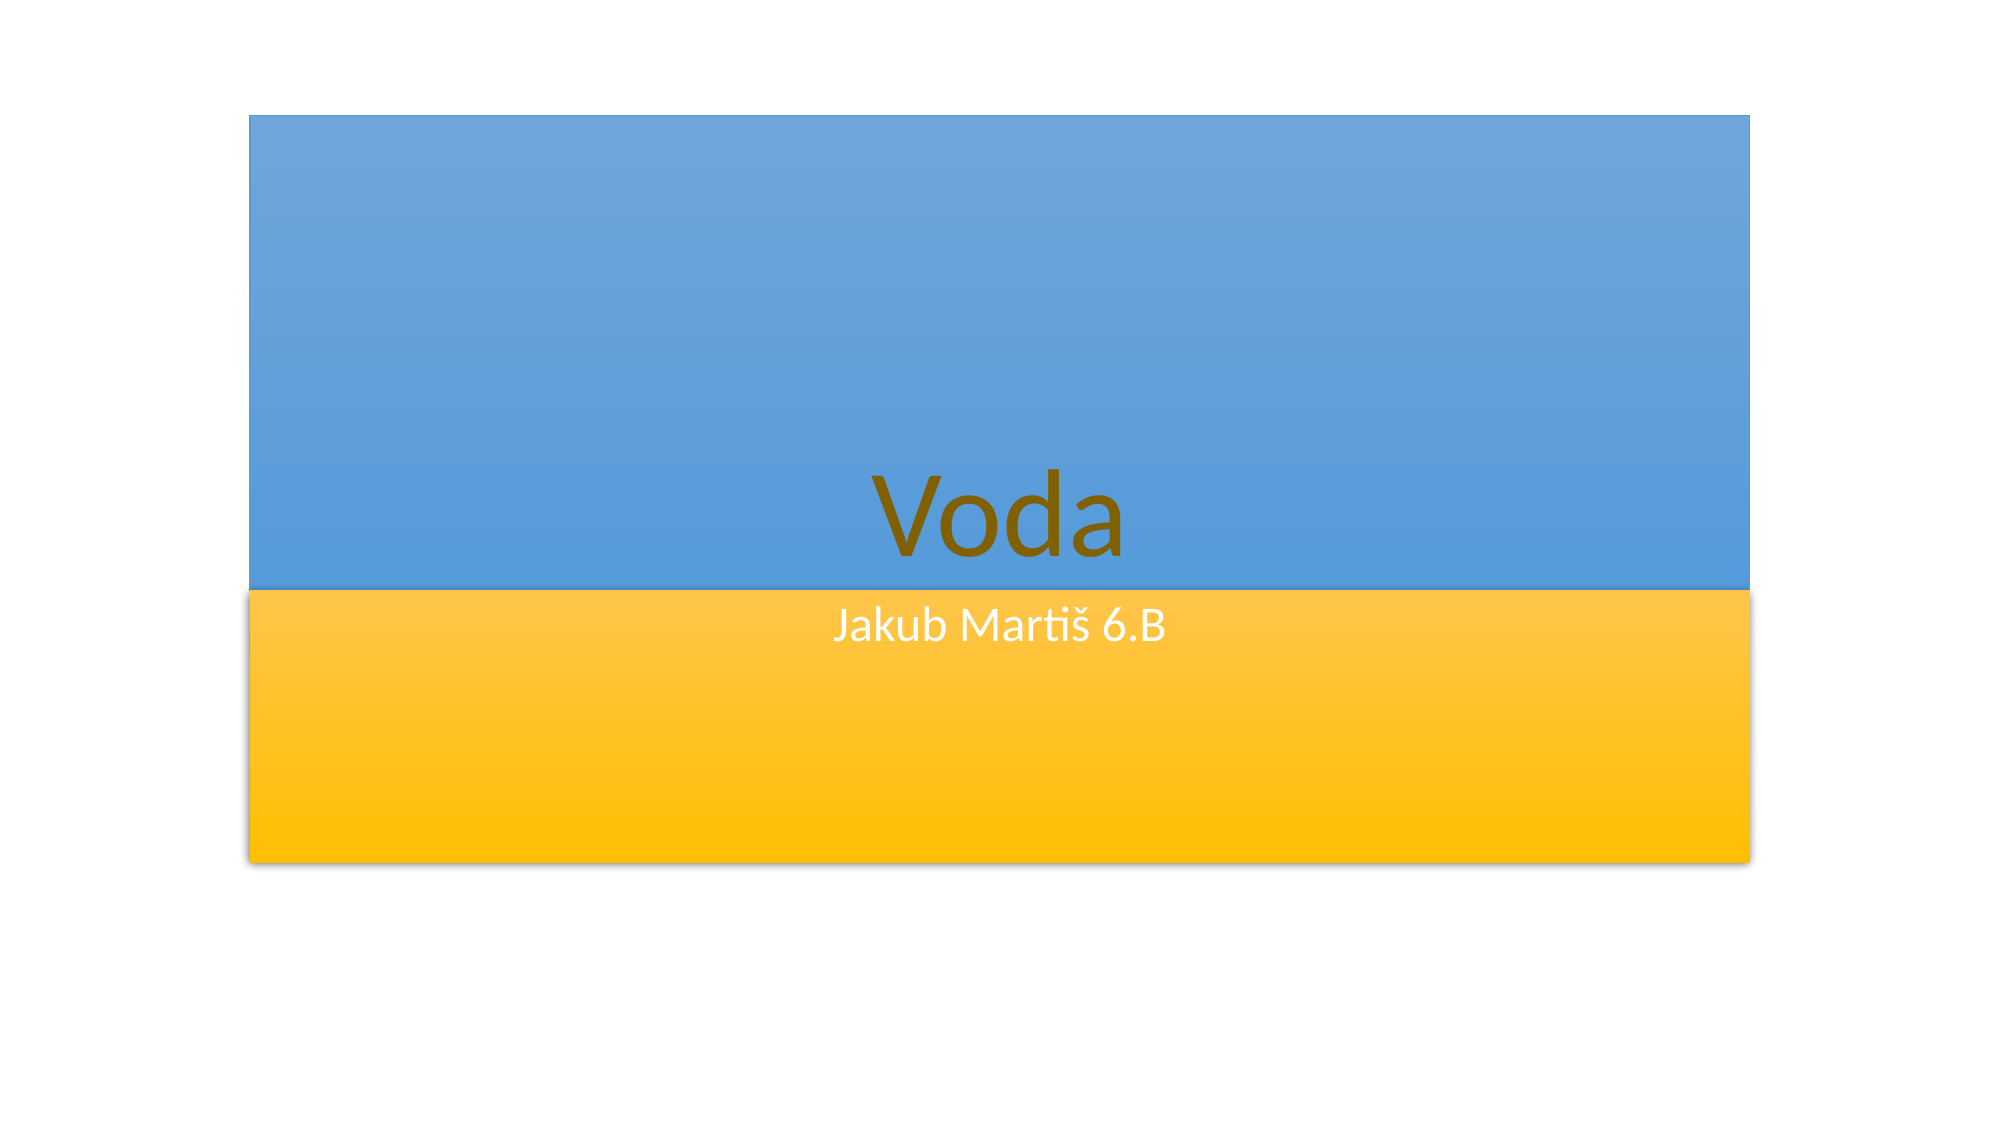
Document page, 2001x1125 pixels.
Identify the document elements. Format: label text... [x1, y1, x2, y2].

subtitle Jakub Martiš 6.B [249, 590, 1750, 863]
title Voda [249, 115, 1750, 587]
